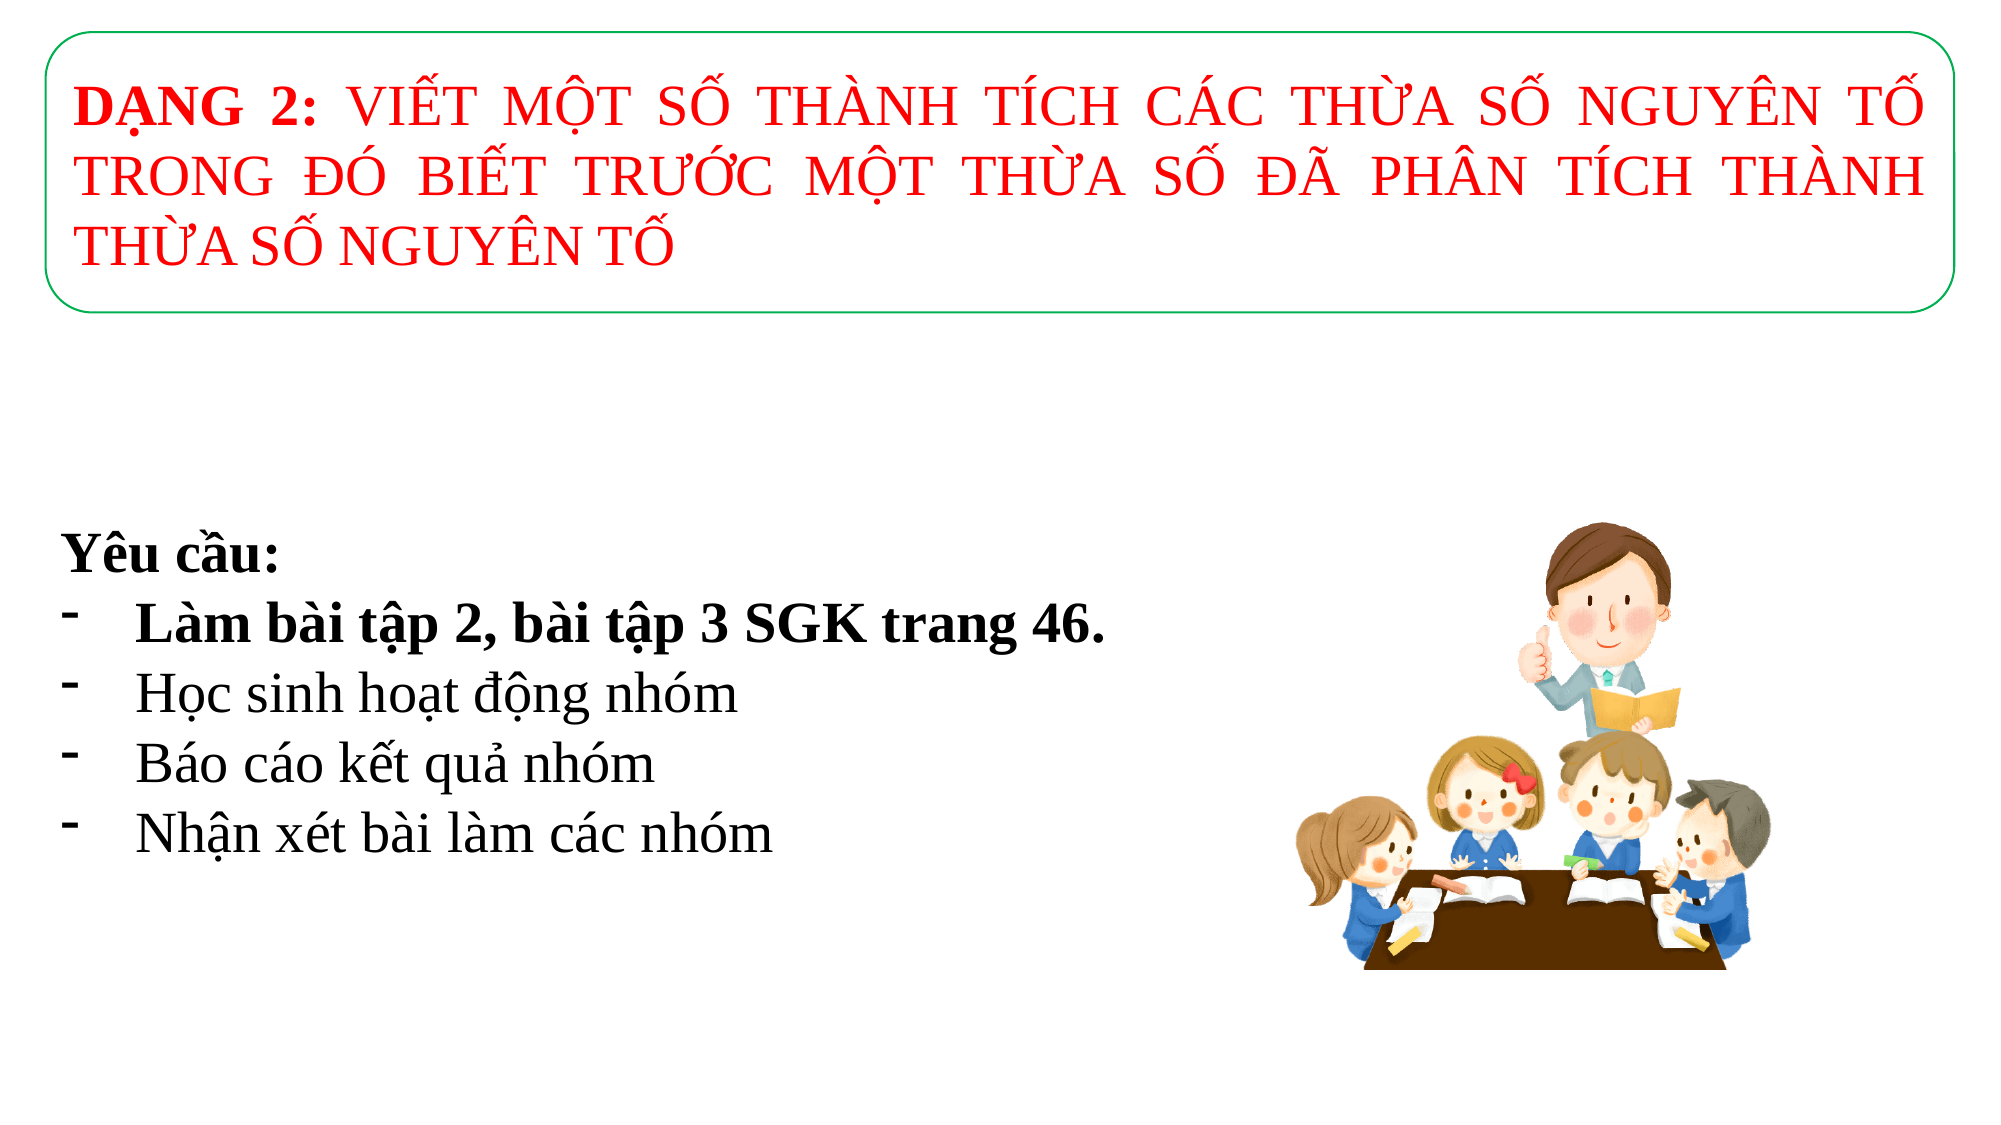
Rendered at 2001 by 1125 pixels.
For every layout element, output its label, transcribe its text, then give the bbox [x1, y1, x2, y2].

picture [1283, 459, 1793, 970]
text_box Yêu cầu: Làm bài tập 2, bài tập 3 SGK trang 46. Học sinh hoạt động nhóm Báo cáo kết quả nhóm Nhận xét bài làm các nhóm [45, 506, 1279, 872]
text_box DẠNG 2: VIẾT MỘT SỐ THÀNH TÍCH CÁC THỪA SỐ NGUYÊN TỐ TRONG ĐÓ BIẾT TRƯỚC MỘT THỪA SỐ ĐÃ PHÂN TÍCH THÀNH THỪA SỐ NGUYÊN TỐ [44, 31, 1956, 314]
